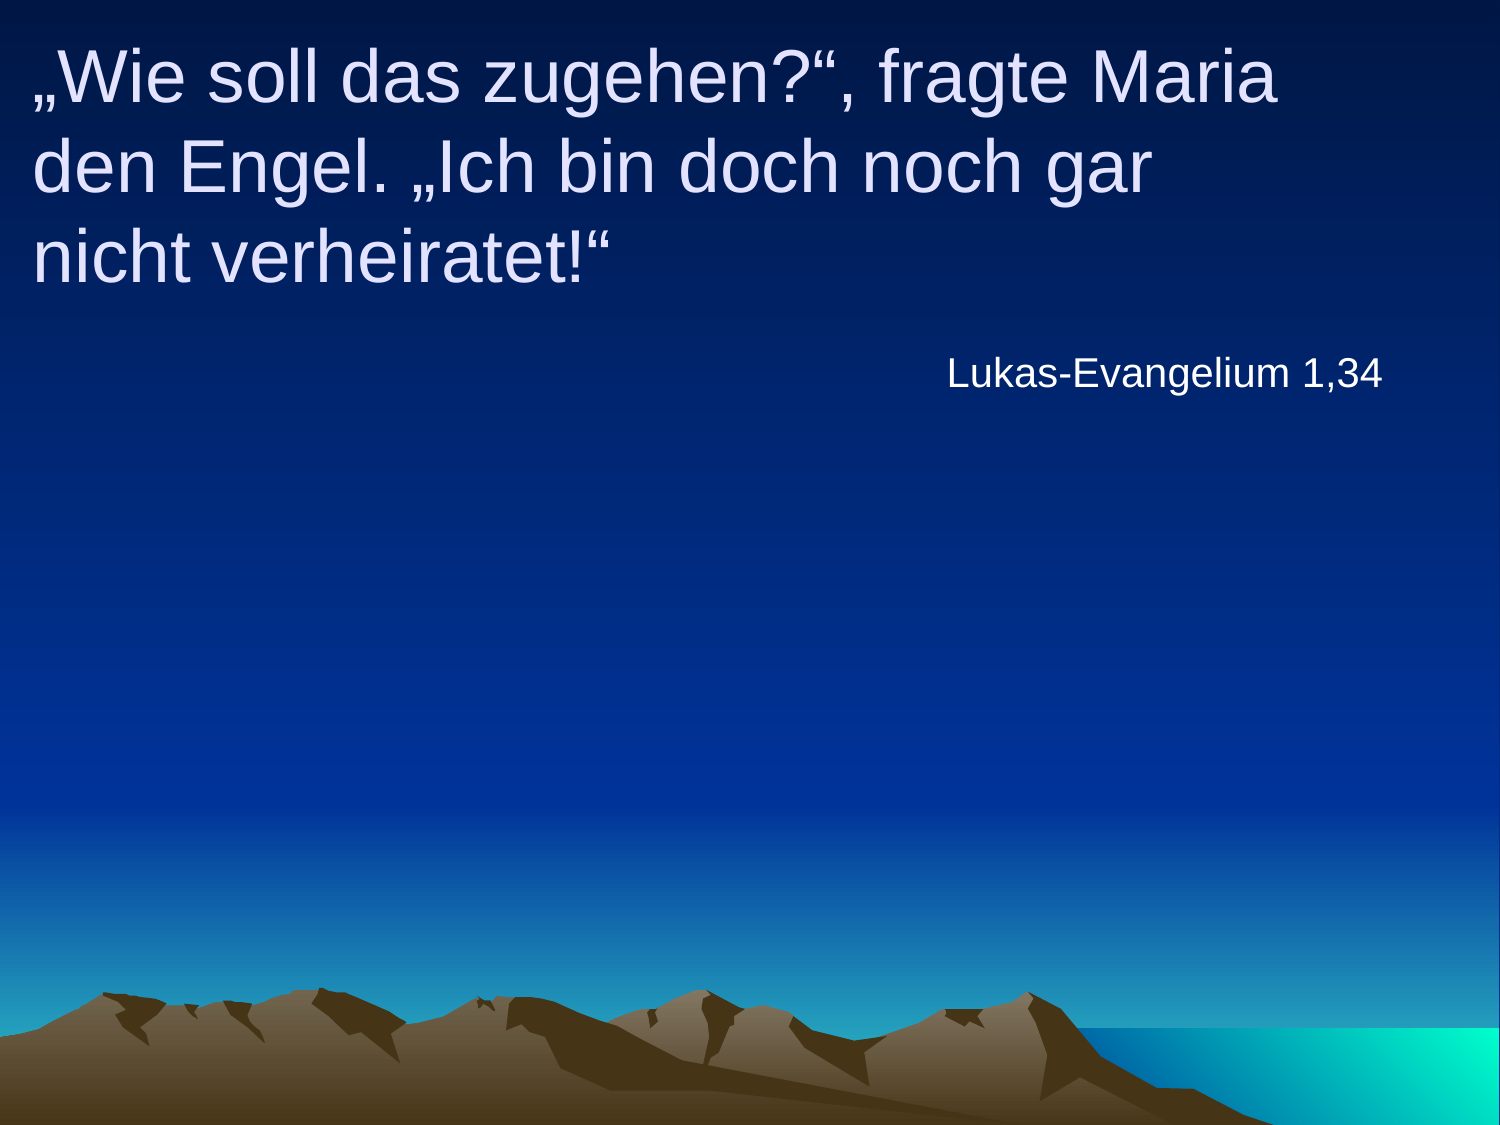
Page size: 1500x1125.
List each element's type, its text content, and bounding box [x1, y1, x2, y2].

title „Wie soll das zugehen?“, fragte Maria den Engel. „Ich bin doch noch gar nicht verheiratet!“ [17, 20, 1341, 306]
text_box Lukas-Evangelium 1,34 [348, 338, 1399, 404]
